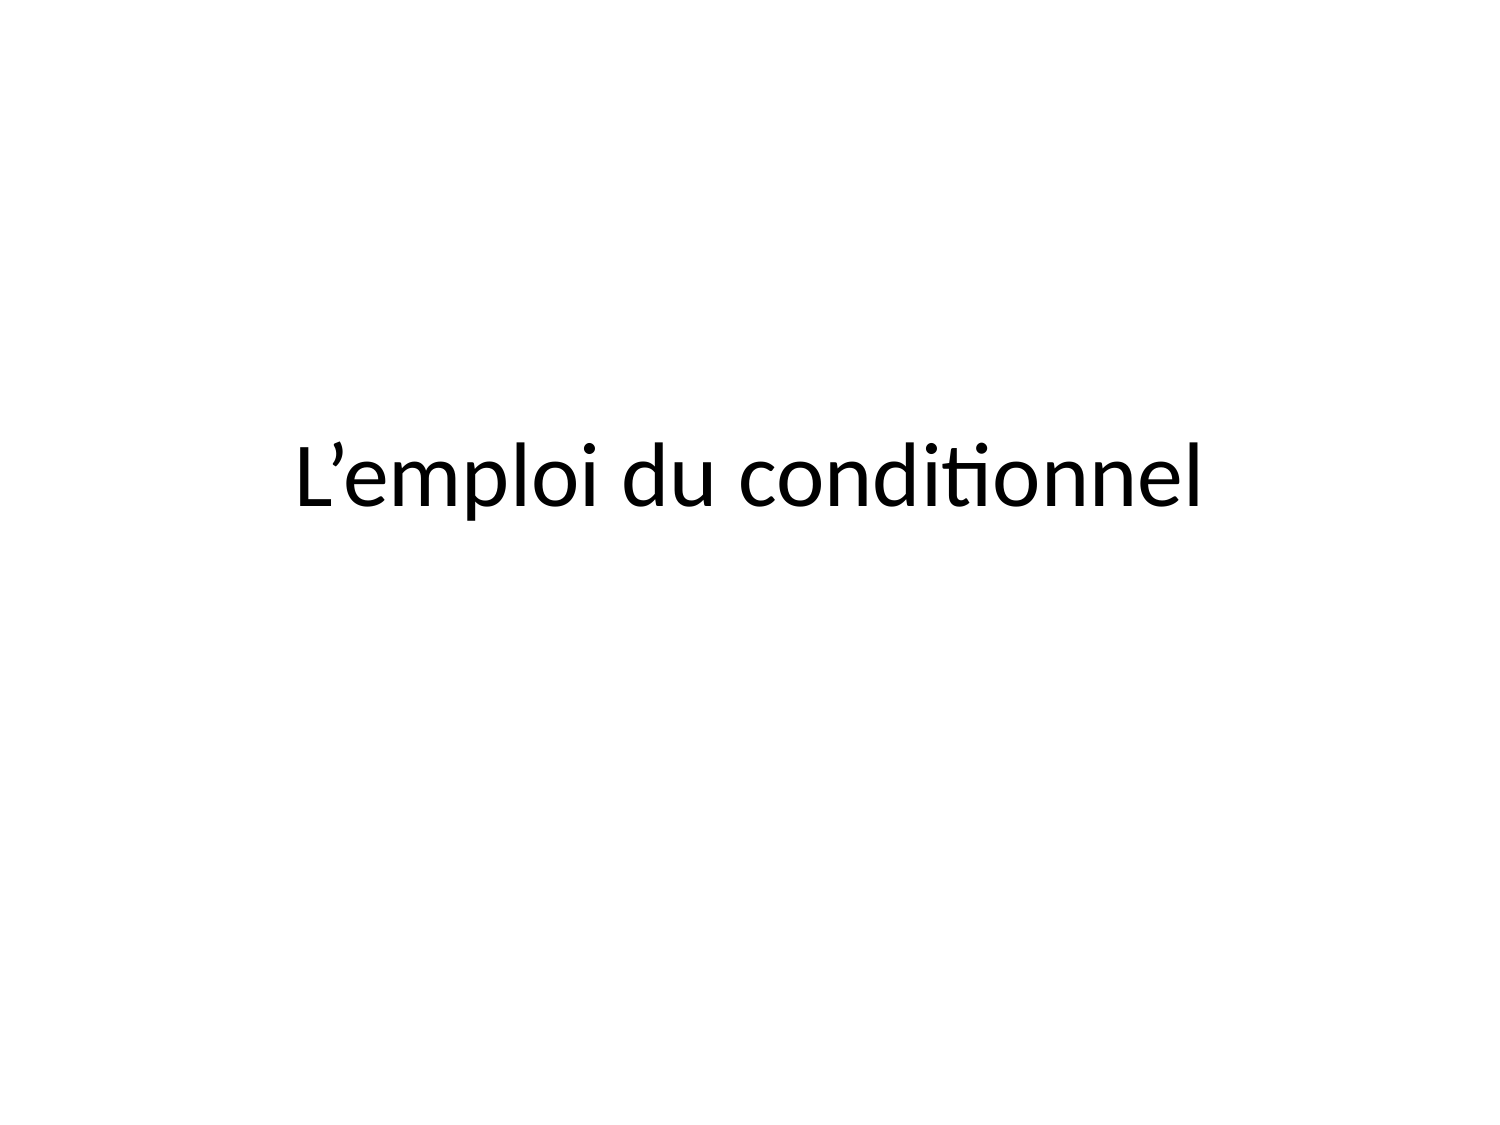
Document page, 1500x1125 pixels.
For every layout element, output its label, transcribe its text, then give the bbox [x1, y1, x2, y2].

title L’emploi du conditionnel [112, 349, 1388, 591]
